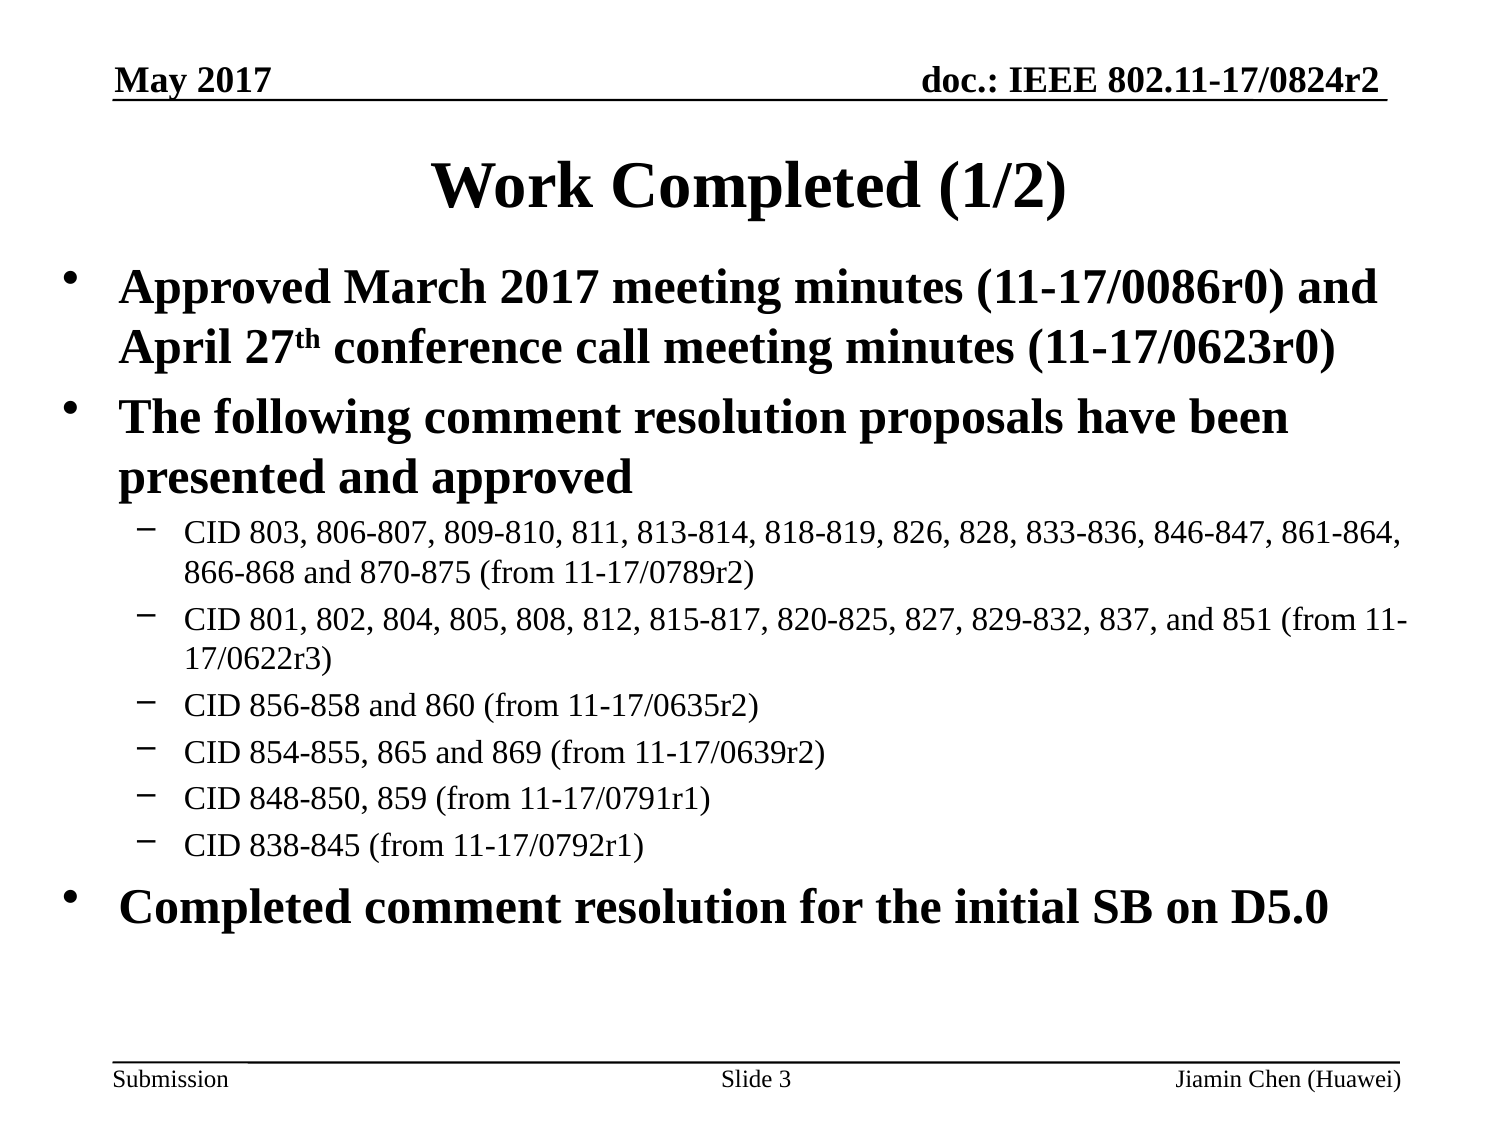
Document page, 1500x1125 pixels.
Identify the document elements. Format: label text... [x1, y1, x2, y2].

footer Jiamin Chen (Huawei) [949, 1061, 1402, 1093]
list Approved March 2017 meeting minutes (11-17/0086r0) and April 27th conference call meeting minutes (11-17/0623r0) The following comment resolution proposals have been presented and approved CID 803, 806-807, 809-810, 811, 813-814, 818-819, 826, 828, 833-836, 846-847, 861-864, 866-868 and 870-875 (from 11-17/0789r2) CID 801, 802, 804, 805, 808, 812, 815-817, 820-825, 827, 829-832, 837, and 851 (from 11-17/0622r3) CID 856-858 and 860 (from 11-17/0635r2) CID 854-855, 865 and 869 (from 11-17/0639r2) CID 848-850, 859 (from 11-17/0791r1) CID 838-845 (from 11-17/0792r1) Completed comment resolution for the initial SB on D5.0 [46, 245, 1466, 1055]
slide_number Slide 3 [712, 1061, 800, 1093]
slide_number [114, 54, 274, 101]
title Work Completed (1/2) [112, 112, 1388, 245]
